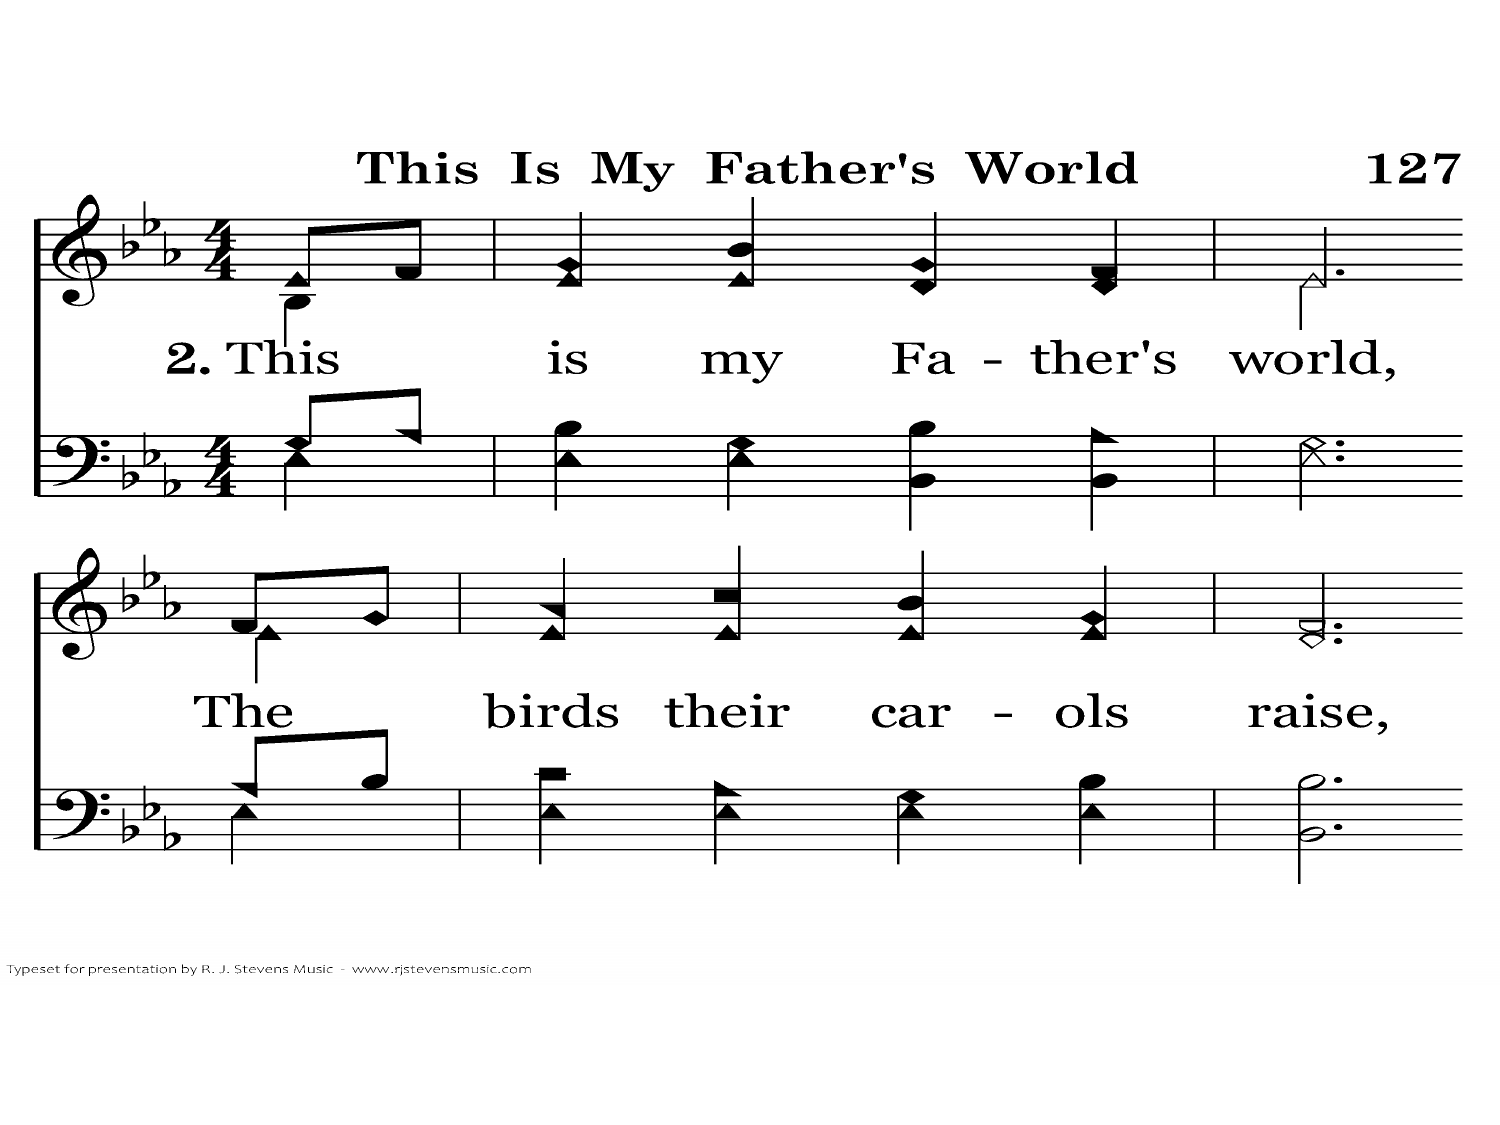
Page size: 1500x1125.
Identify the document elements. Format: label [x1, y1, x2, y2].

picture [0, 140, 1500, 985]
